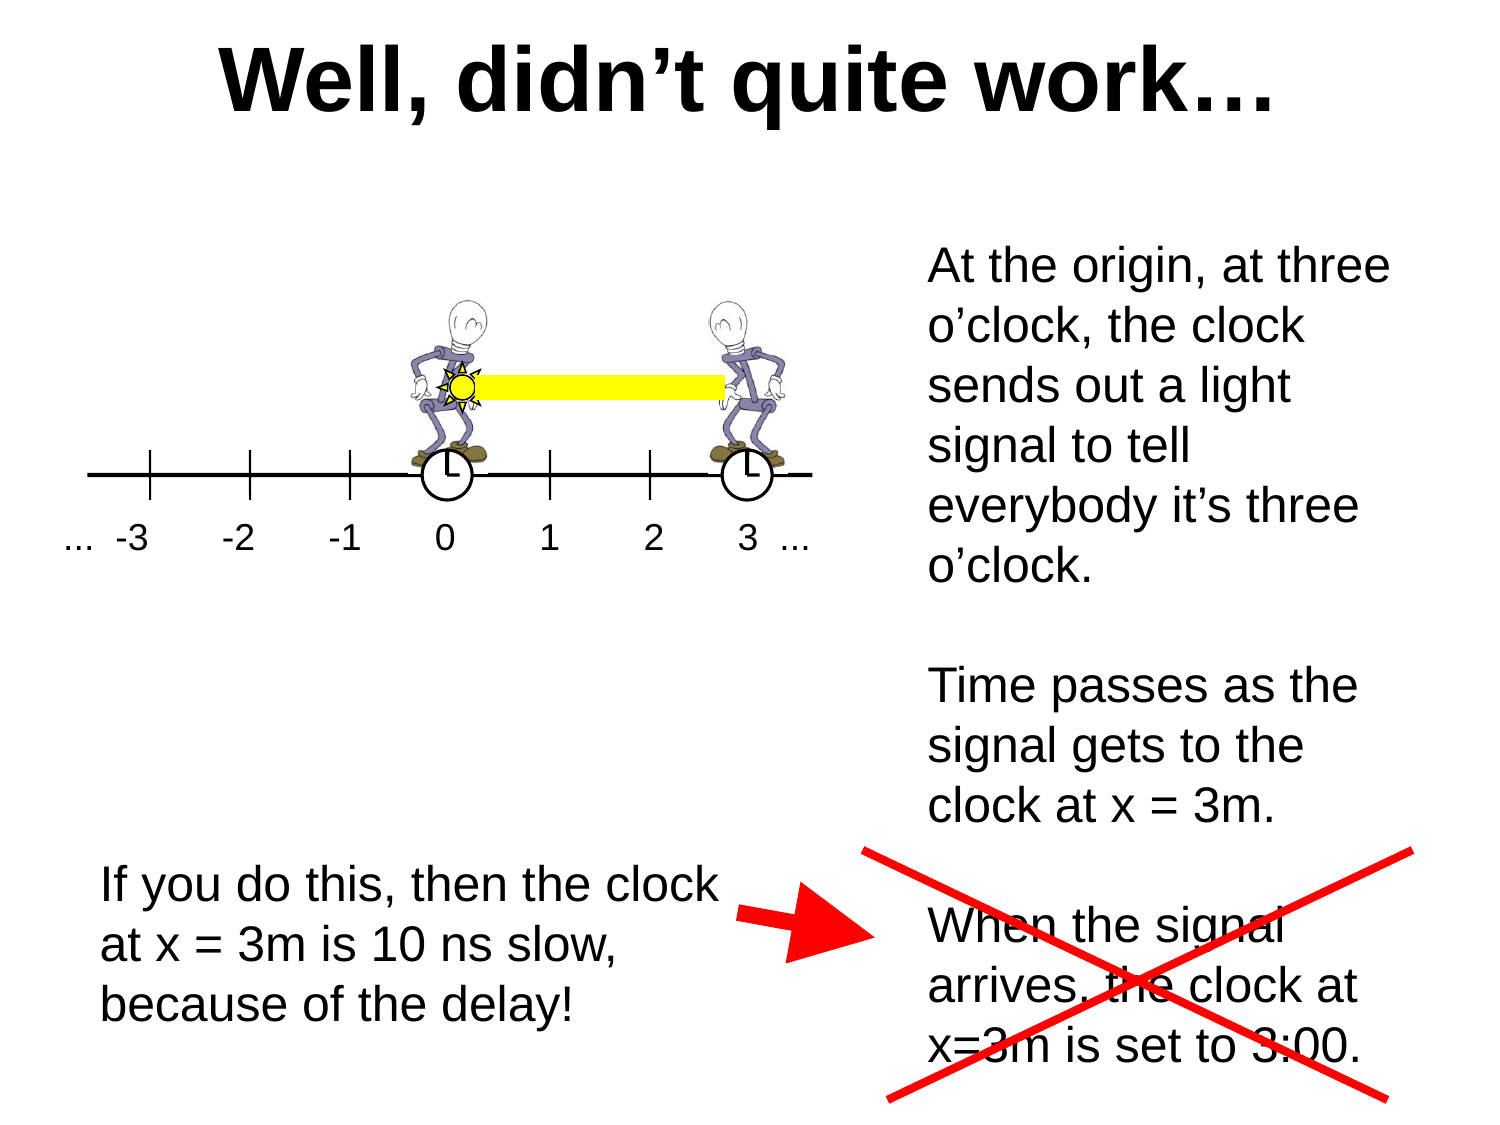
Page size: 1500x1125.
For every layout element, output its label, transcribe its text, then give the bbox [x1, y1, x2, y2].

text_box [492, 375, 703, 400]
title Well, didn’t quite work… [74, 0, 1426, 151]
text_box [408, 299, 488, 501]
text_box At the origin, at three o’clock, the clock sends out a light signal to tell everybody it’s three o’clock. Time passes as the signal gets to the clock at x = 3m. When the signal arrives, the clock at x=3m is set to 3:00. [912, 224, 1425, 1080]
text_box [737, 912, 875, 944]
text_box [708, 299, 788, 501]
text_box If you do this, then the clock at x = 3m is 10 ns slow, because of the delay! [84, 843, 775, 1039]
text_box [49, 449, 827, 567]
